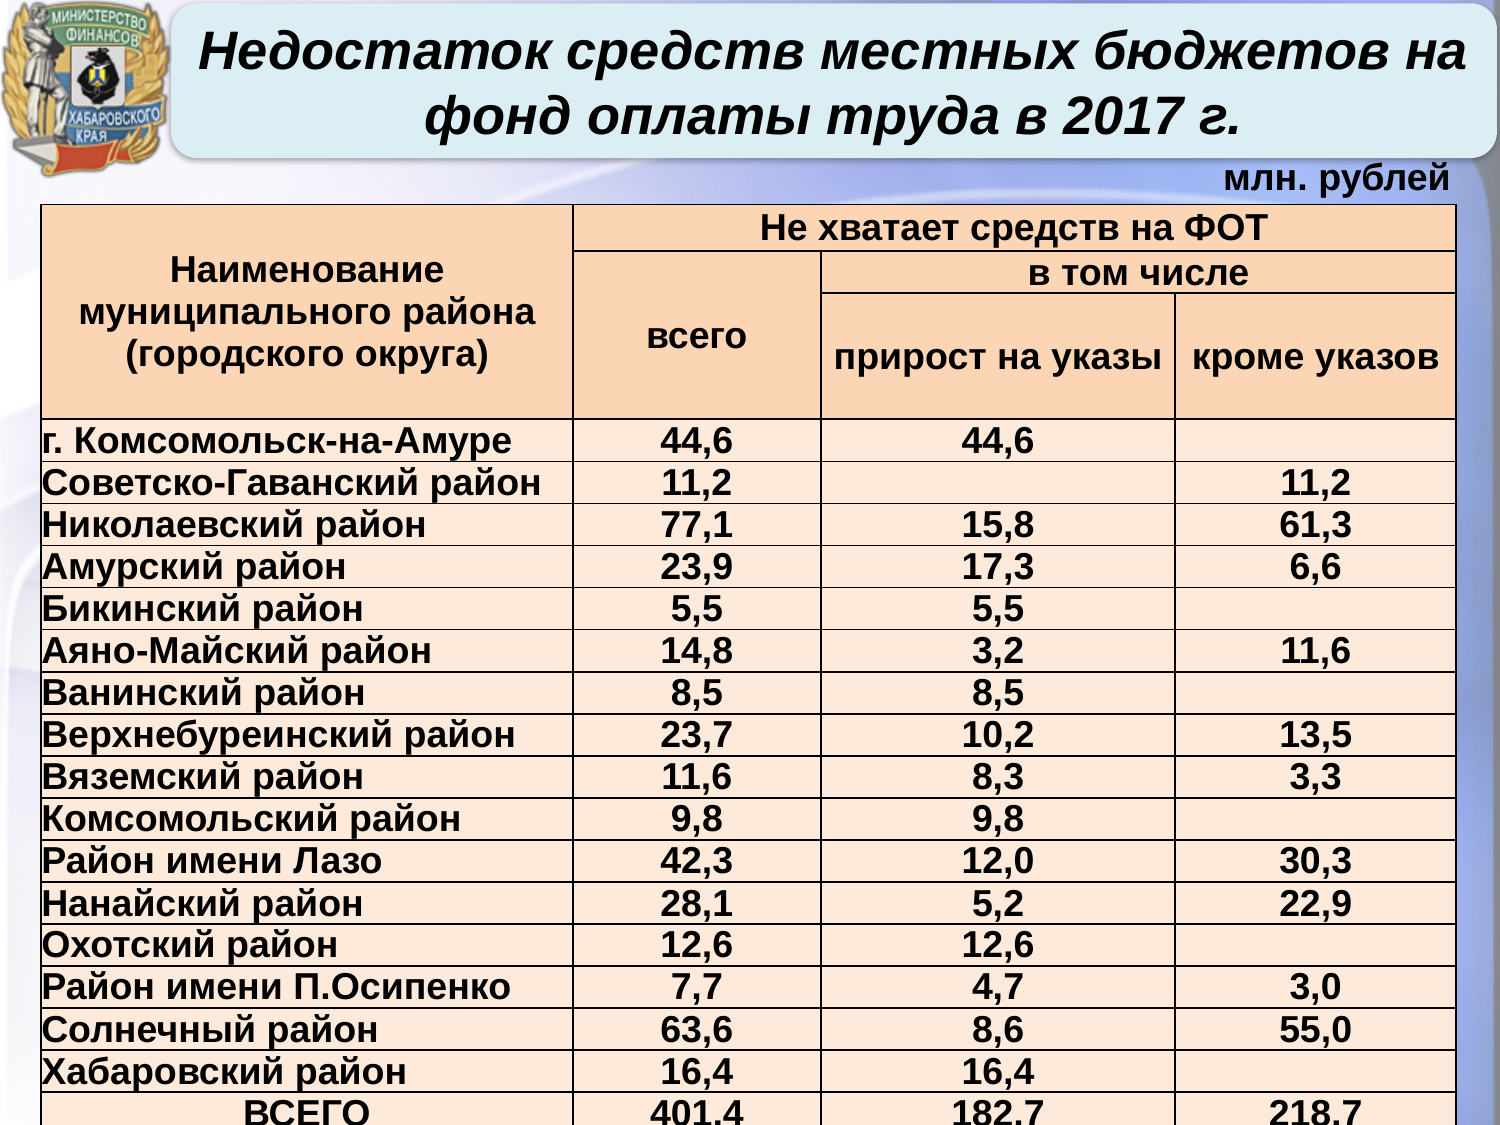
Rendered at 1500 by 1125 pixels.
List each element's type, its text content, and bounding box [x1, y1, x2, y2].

table_cell 3,0 [1176, 967, 1455, 1007]
table_cell 11,6 [1176, 630, 1455, 671]
table_cell прирост на указы [822, 294, 1174, 418]
table_cell Район имени П.Осипенко [42, 967, 572, 1007]
table_cell 23,7 [574, 715, 820, 755]
table_cell 22,9 [1176, 883, 1455, 923]
picture [0, 0, 172, 179]
table_cell в том числе [822, 252, 1455, 292]
table_cell 11,2 [574, 462, 820, 503]
table_cell 218,7 [1176, 1093, 1455, 1125]
table_cell 4,7 [822, 967, 1174, 1007]
table_cell 11,6 [574, 757, 820, 797]
table_cell 44,6 [574, 420, 820, 461]
table_cell 401,4 [574, 1093, 820, 1125]
table_cell 16,4 [574, 1051, 820, 1091]
table_cell 9,8 [822, 799, 1174, 839]
table_cell 15,8 [822, 504, 1174, 545]
table_cell Бикинский район [42, 588, 572, 629]
table_cell кроме указов [1176, 294, 1455, 418]
table_cell 44,6 [822, 420, 1174, 461]
table_cell 13,5 [1176, 715, 1455, 755]
table_cell 3,2 [822, 630, 1174, 671]
table_cell г. Комсомольск-на-Амуре [42, 420, 572, 461]
text_box Недостаток средств местных бюджетов на фонд оплаты труда в 2017 г. [177, 2, 1498, 159]
table_cell 9,8 [574, 799, 820, 839]
table_cell 17,3 [822, 546, 1174, 587]
table_cell [1176, 420, 1455, 461]
table_cell 8,5 [574, 673, 820, 713]
table_cell Советско-Гаванский район [42, 462, 572, 503]
table_cell [1176, 1051, 1455, 1091]
table_cell 5,5 [822, 588, 1174, 629]
table_cell 23,9 [574, 546, 820, 587]
table_cell Николаевский район [42, 504, 572, 545]
table_cell 55,0 [1176, 1009, 1455, 1049]
table_cell Ванинский район [42, 673, 572, 713]
table_cell 11,2 [1176, 462, 1455, 503]
table_header Не хватает средств на ФОТ [574, 205, 1455, 250]
table_cell 5,2 [822, 883, 1174, 923]
table_cell [1176, 588, 1455, 629]
table_cell Район имени Лазо [42, 841, 572, 881]
table_cell 7,7 [574, 967, 820, 1007]
table_cell [822, 462, 1174, 503]
table_cell Верхнебуреинский район [42, 715, 572, 755]
table_cell 8,5 [822, 673, 1174, 713]
table_cell 10,2 [822, 715, 1174, 755]
table_cell [1176, 925, 1455, 965]
table_cell Хабаровский район [42, 1051, 572, 1091]
table_cell ВСЕГО [42, 1093, 572, 1125]
table_header Наименование муниципального района (городского округа) [42, 205, 572, 418]
table_cell 3,3 [1176, 757, 1455, 797]
table_cell 12,0 [822, 841, 1174, 881]
table_cell 16,4 [822, 1051, 1174, 1091]
table_cell Амурский район [42, 546, 572, 587]
table_cell Комсомольский район [42, 799, 572, 839]
table_cell 77,1 [574, 504, 820, 545]
table_cell 6,6 [1176, 546, 1455, 587]
table_cell 12,6 [574, 925, 820, 965]
text_box млн. рублей [1147, 145, 1466, 206]
table_cell 5,5 [574, 588, 820, 629]
table_cell Солнечный район [42, 1009, 572, 1049]
table_cell 63,6 [574, 1009, 820, 1049]
table_cell [1176, 673, 1455, 713]
table_cell 12,6 [822, 925, 1174, 965]
table_cell 61,3 [1176, 504, 1455, 545]
table_cell 182,7 [822, 1093, 1174, 1125]
table_cell 28,1 [574, 883, 820, 923]
table_cell 30,3 [1176, 841, 1455, 881]
table_cell Охотский район [42, 925, 572, 965]
table_cell Аяно-Майский район [42, 630, 572, 671]
table_cell 8,3 [822, 757, 1174, 797]
table_cell [1176, 799, 1455, 839]
table_cell 8,6 [822, 1009, 1174, 1049]
table_cell 42,3 [574, 841, 820, 881]
table_cell Нанайский район [42, 883, 572, 923]
table_cell всего [574, 252, 820, 418]
table_cell 14,8 [574, 630, 820, 671]
table_cell Вяземский район [42, 757, 572, 797]
